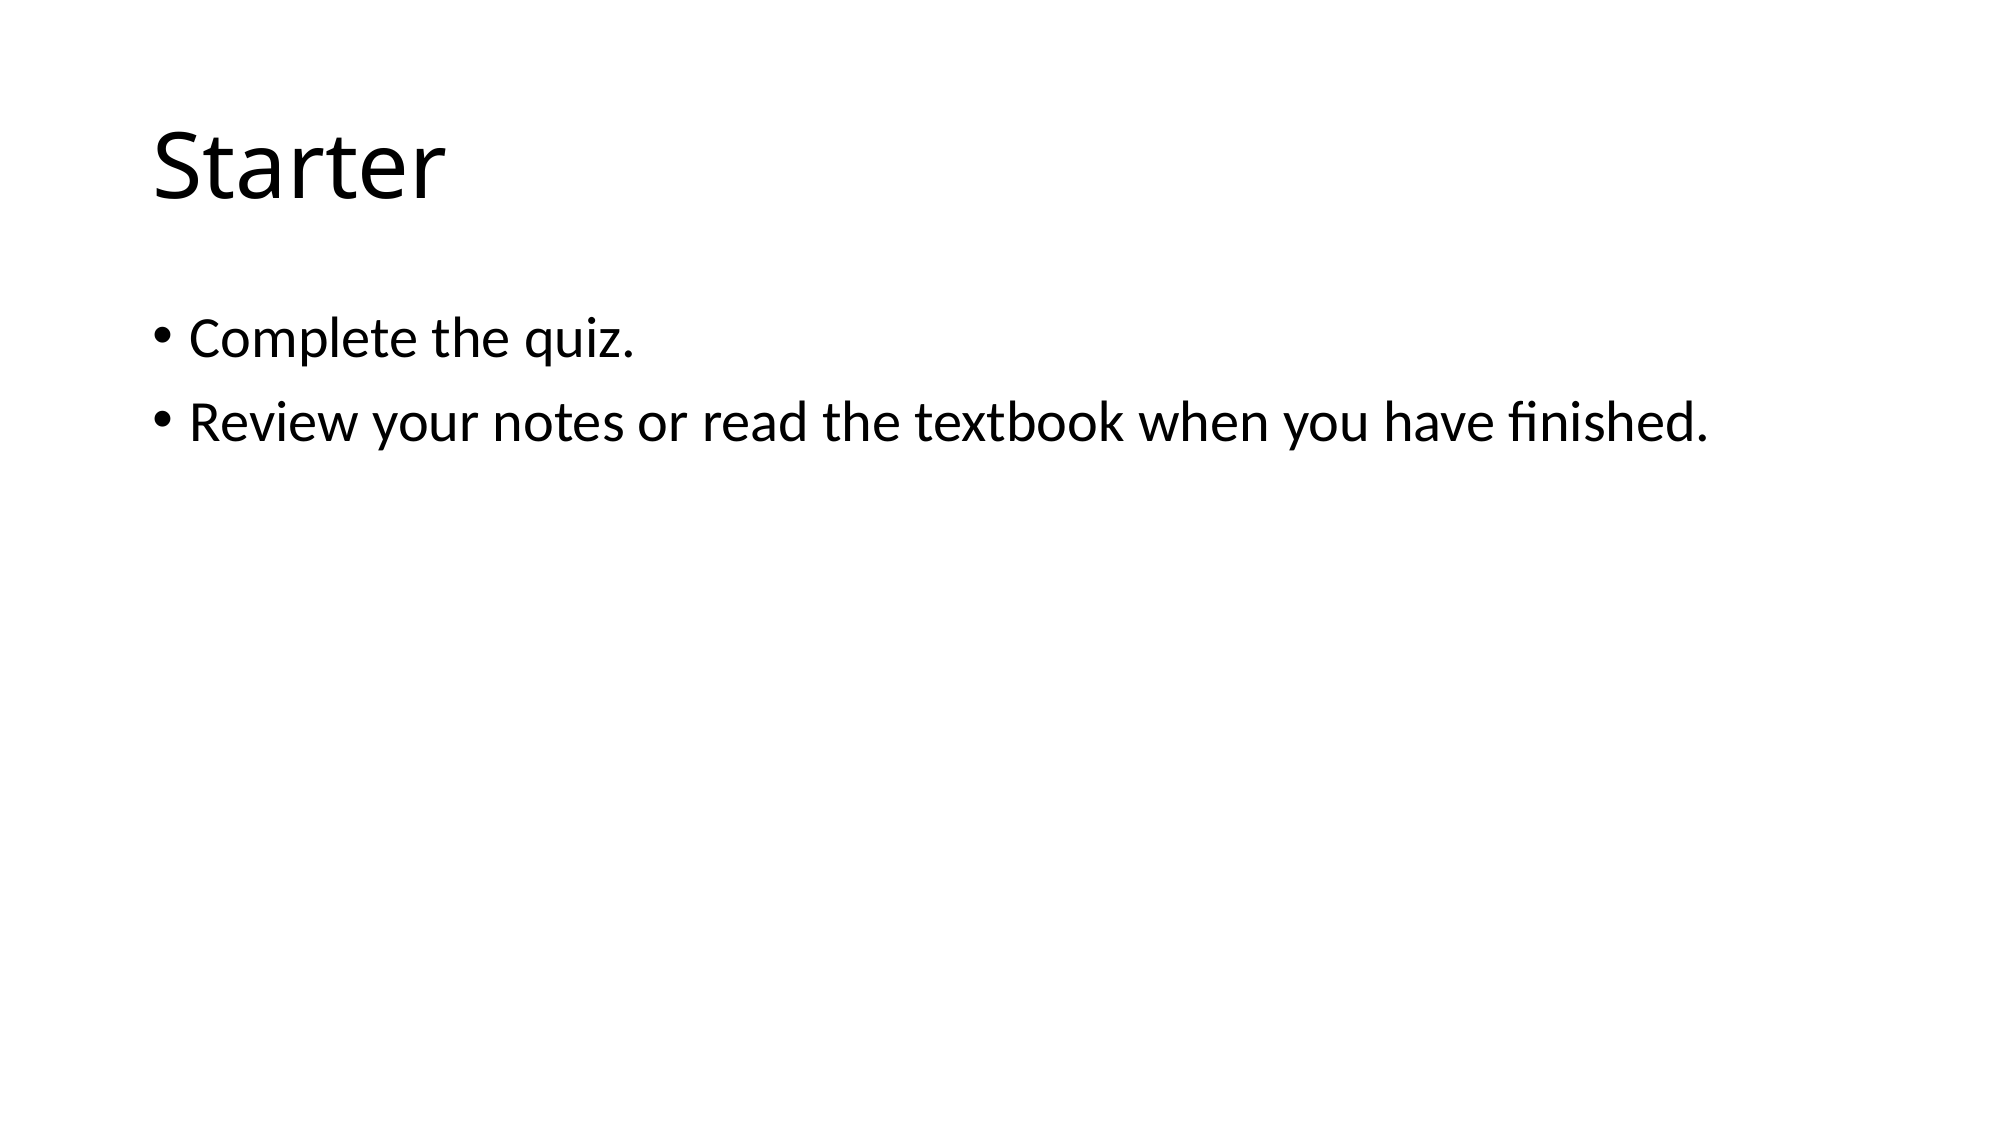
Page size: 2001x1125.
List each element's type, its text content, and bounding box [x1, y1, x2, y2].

title Starter [137, 59, 1863, 278]
list Complete the quiz. Review your notes or read the textbook when you have finished. [137, 299, 1863, 1014]
